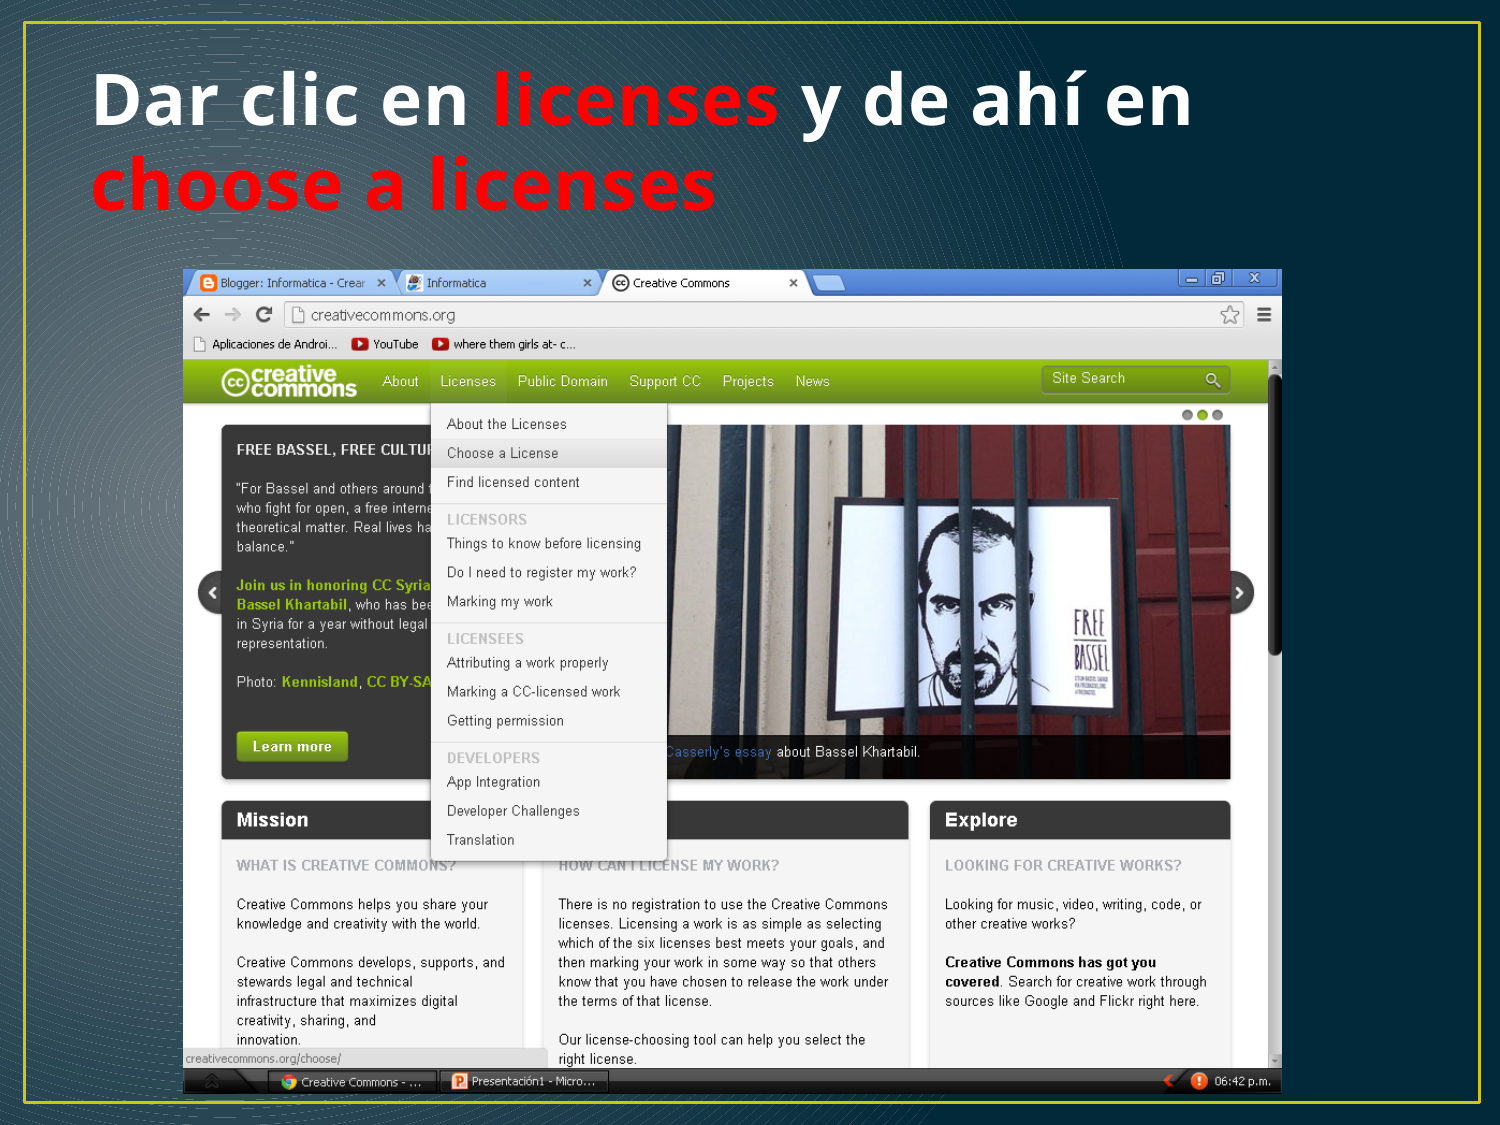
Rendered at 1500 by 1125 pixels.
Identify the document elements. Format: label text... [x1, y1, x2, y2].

picture [182, 263, 1281, 1094]
title Dar clic en licenses y de ahí en choose a licenses [75, 45, 1425, 233]
